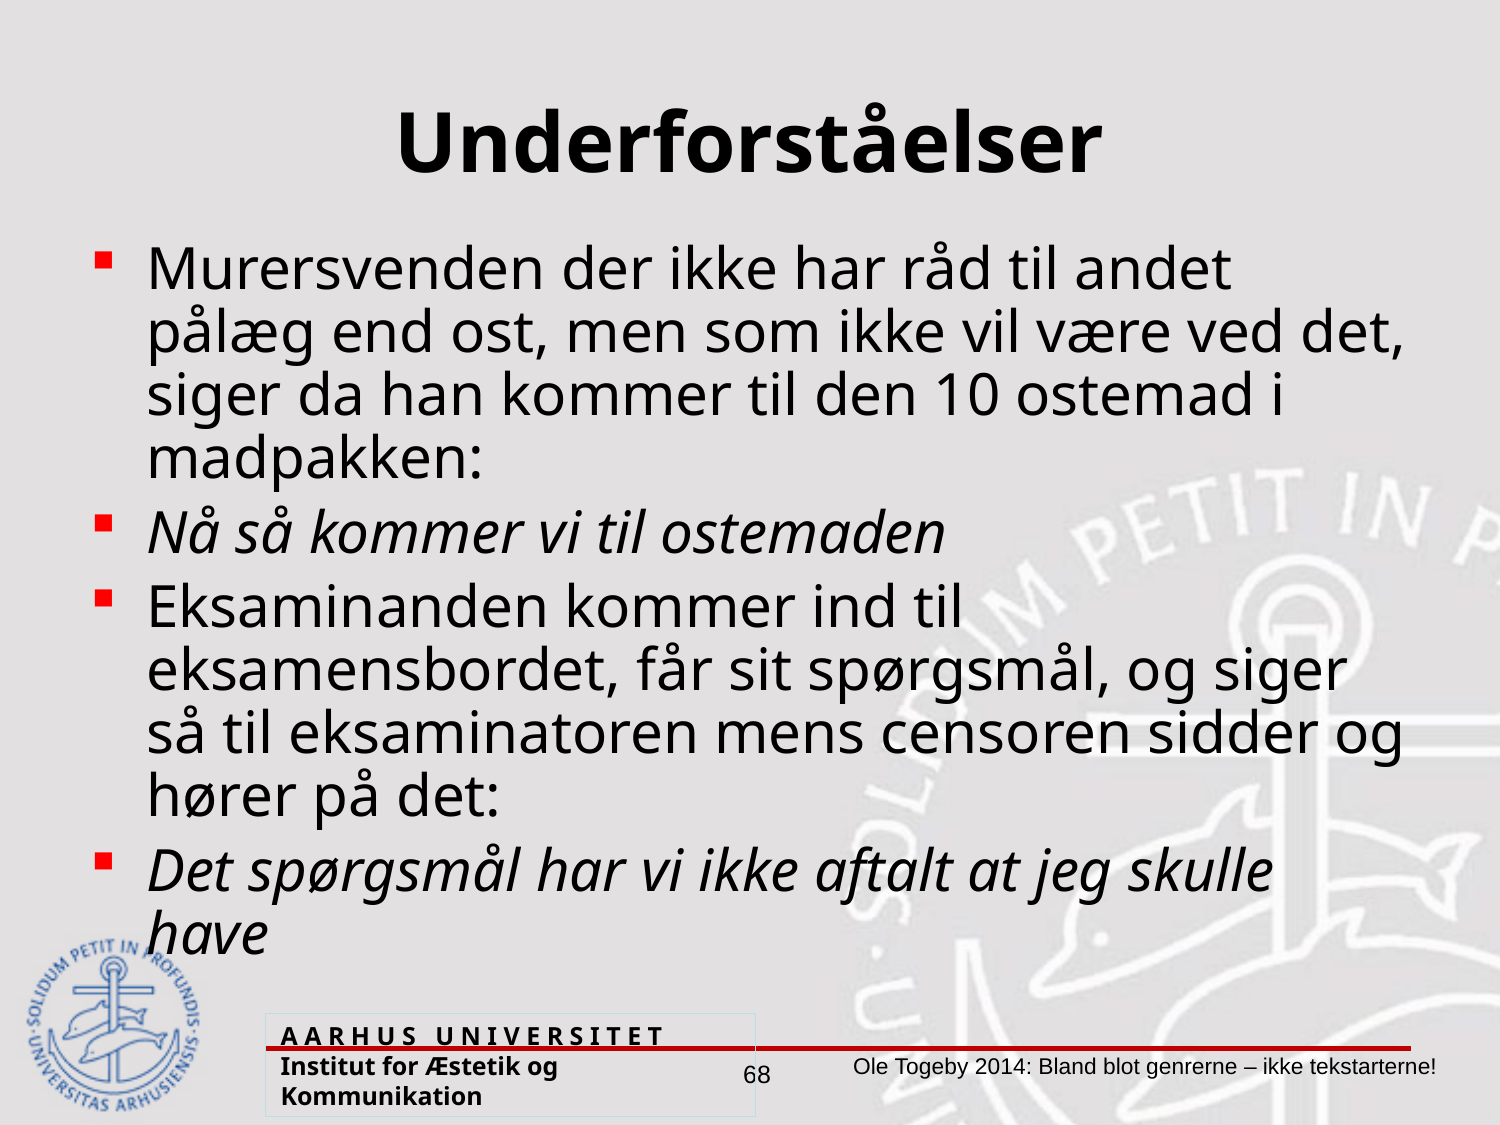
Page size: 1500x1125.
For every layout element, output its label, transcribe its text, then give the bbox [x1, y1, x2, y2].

list Murersvenden der ikke har råd til andet pålæg end ost, men som ikke vil være ved det, siger da han kommer til den 10 ostemad i madpakken: Nå så kommer vi til ostemaden Eksaminanden kommer ind til eksamensbordet, får sit spørgsmål, og siger så til eksaminatoren mens censoren sidder og hører på det: Det spørgsmål har vi ikke aftalt at jeg skulle have [75, 231, 1425, 1047]
picture [0, 0, 1500, 1125]
title Underforståelser [75, 45, 1425, 231]
footer A A R H U S U N I V E R S I T E T Institut for Æstetik og Kommunikation [265, 1013, 756, 1117]
